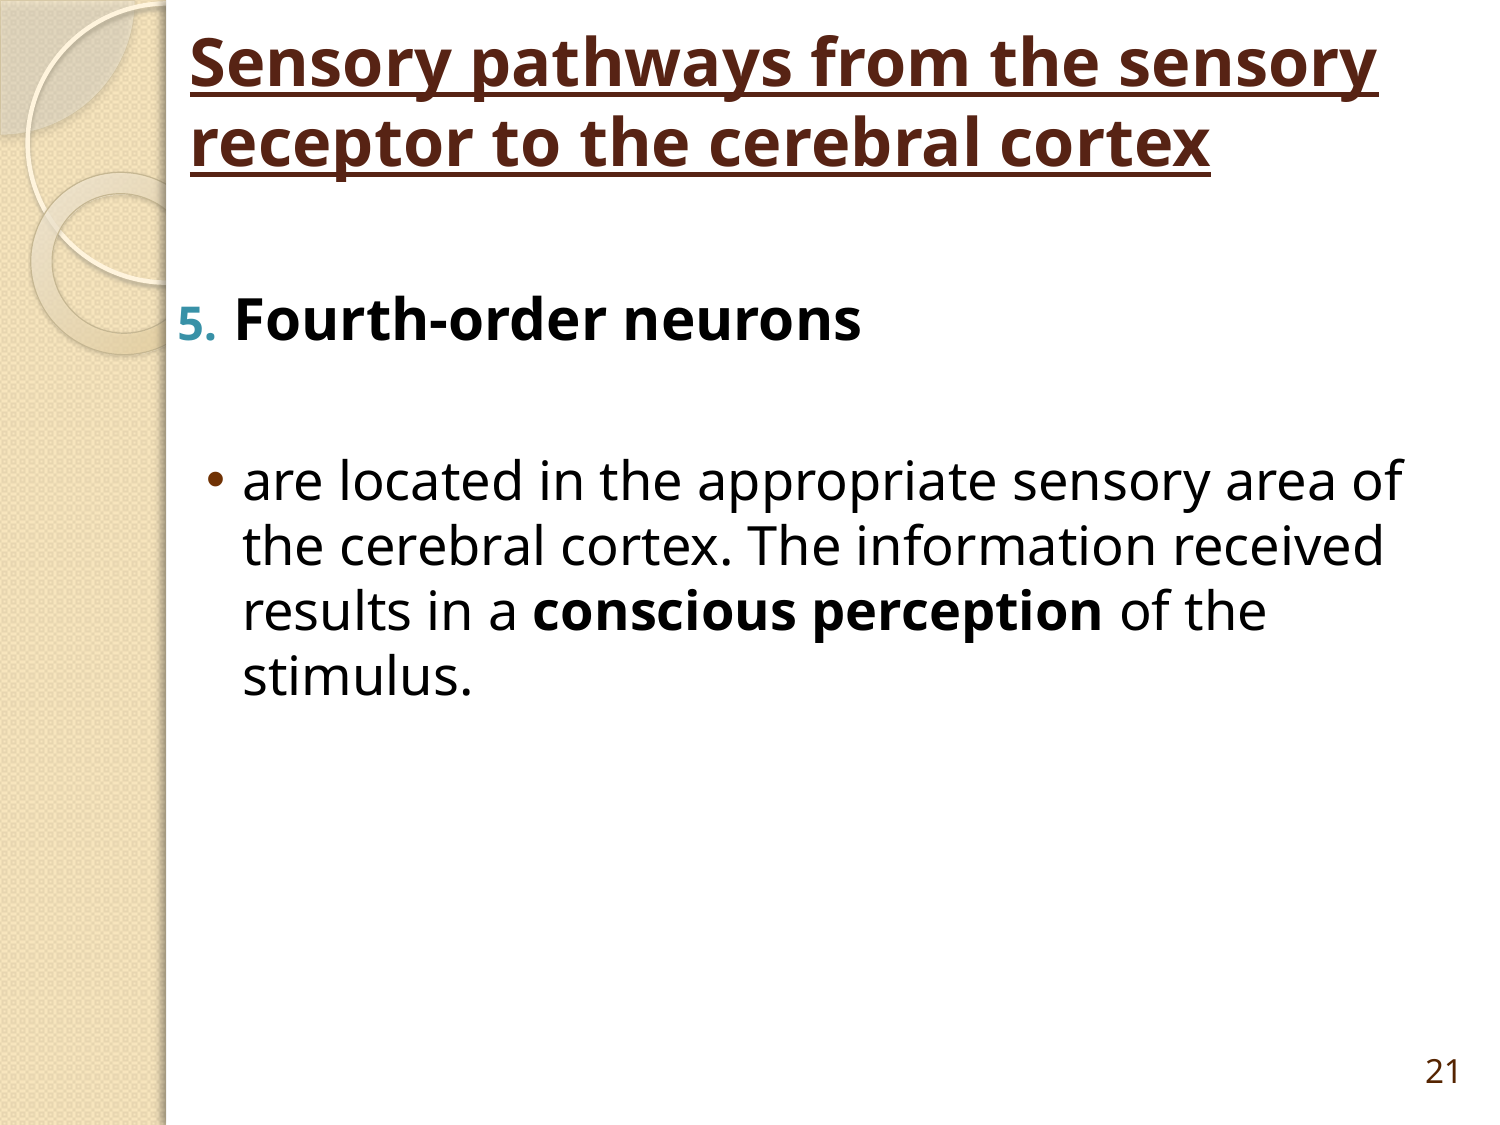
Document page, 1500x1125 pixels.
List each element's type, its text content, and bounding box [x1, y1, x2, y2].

title Sensory pathways from the sensory receptor to the cerebral cortex [174, 12, 1463, 188]
list Fourth-order neurons are located in the appropriate sensory area of the cerebral cortex. The information received results in a conscious perception of the stimulus. [162, 275, 1466, 1075]
slide_number 21 [1400, 1025, 1488, 1104]
